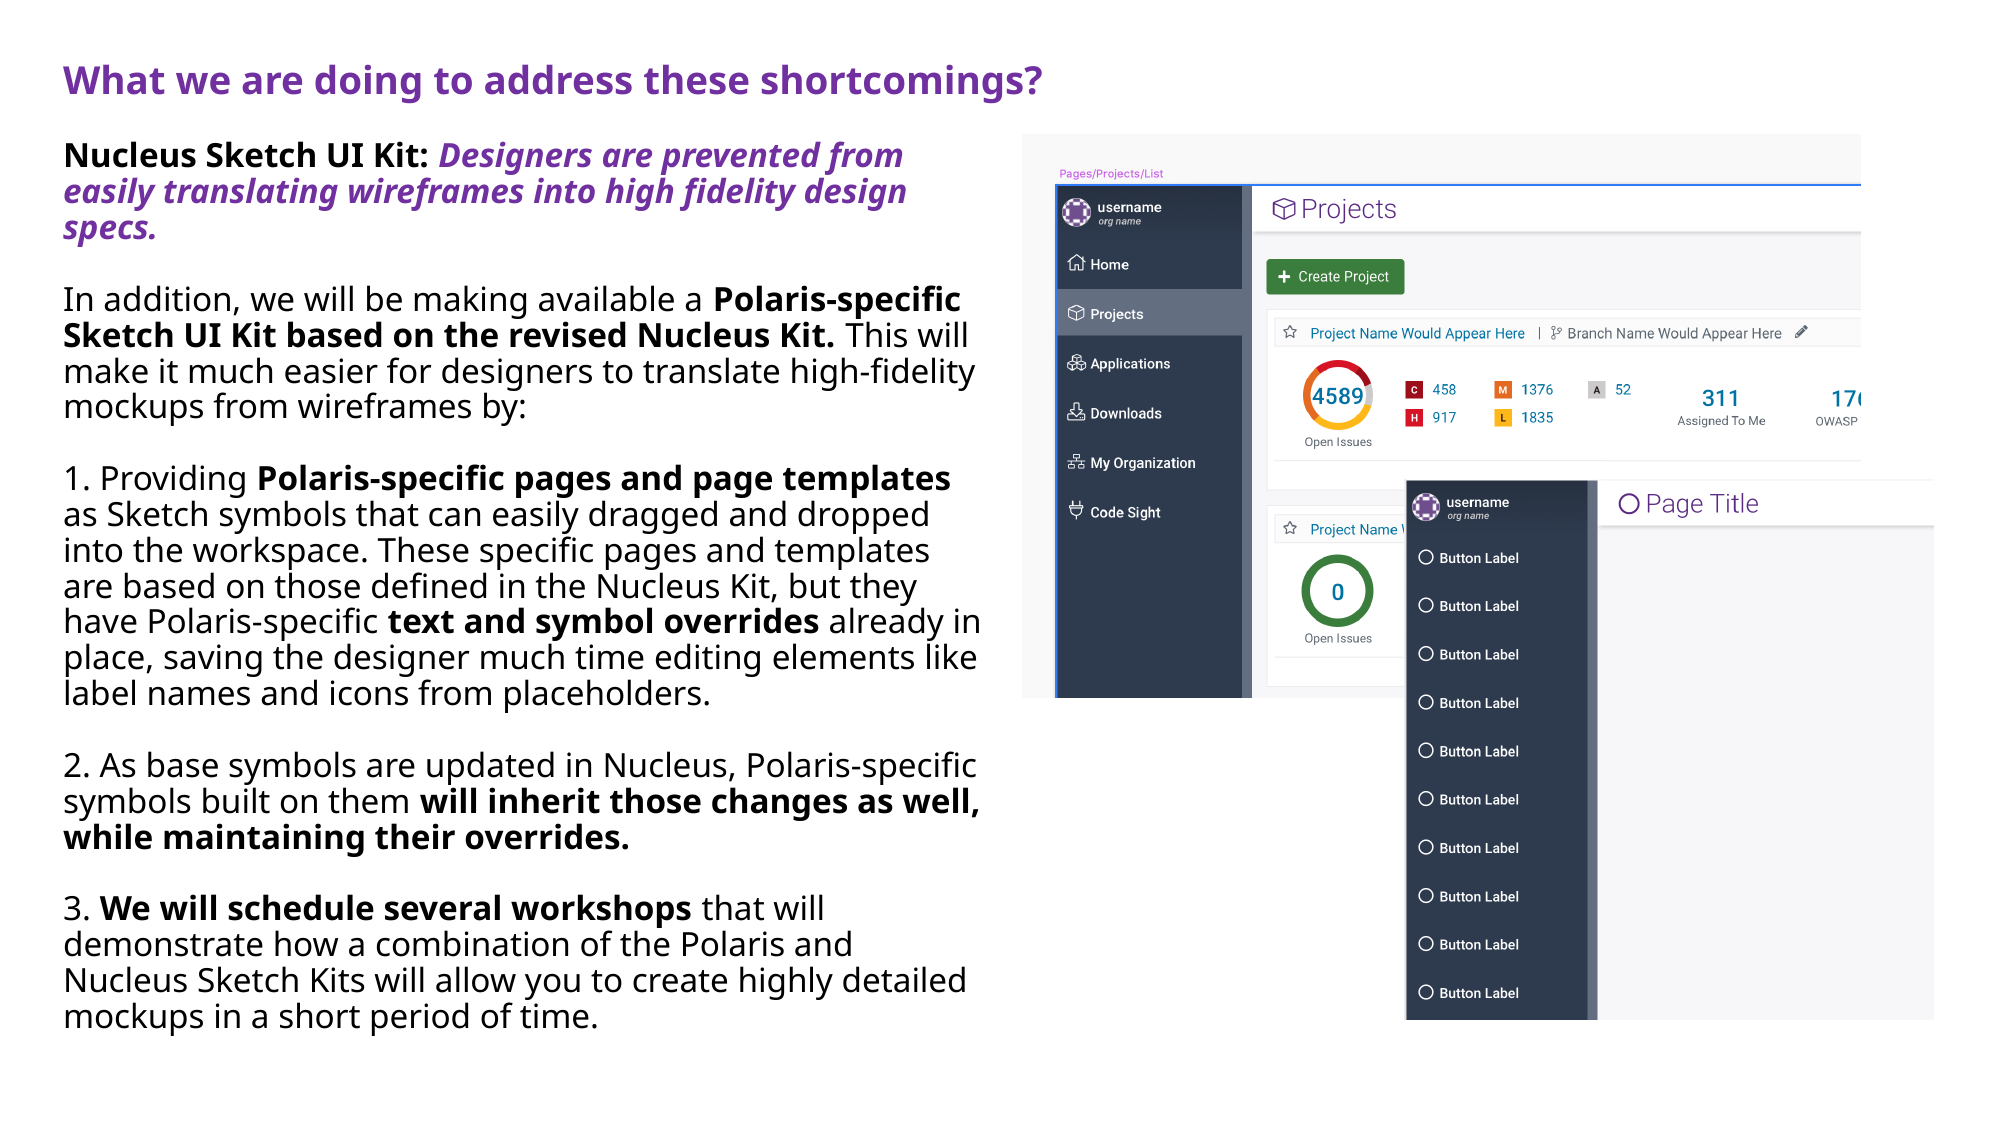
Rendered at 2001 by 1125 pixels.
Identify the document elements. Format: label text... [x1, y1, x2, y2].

title What we are doing to address these shortcomings? [48, 53, 1547, 111]
list Nucleus Sketch UI Kit: Designers are prevented from easily translating wireframes into high fidelity design specs. In addition, we will be making available a Polaris-specific Sketch UI Kit based on the revised Nucleus Kit. This will make it much easier for designers to translate high-fidelity mockups from wireframes by: 1. Providing Polaris-specific pages and page templates as Sketch symbols that can easily dragged and dropped into the workspace. These specific pages and templates are based on those defined in the Nucleus Kit, but they have Polaris-specific text and symbol overrides already in place, saving the designer much time editing elements like label names and icons from placeholders. 2. As base symbols are updated in Nucleus, Polaris-specific symbols built on them will inherit those changes as well, while maintaining their overrides. 3. We will schedule several workshops that will demonstrate how a combination of the Polaris and Nucleus Sketch Kits will allow you to create highly detailed mockups in a short period of time. [48, 131, 1000, 1108]
picture [1022, 134, 1934, 1020]
